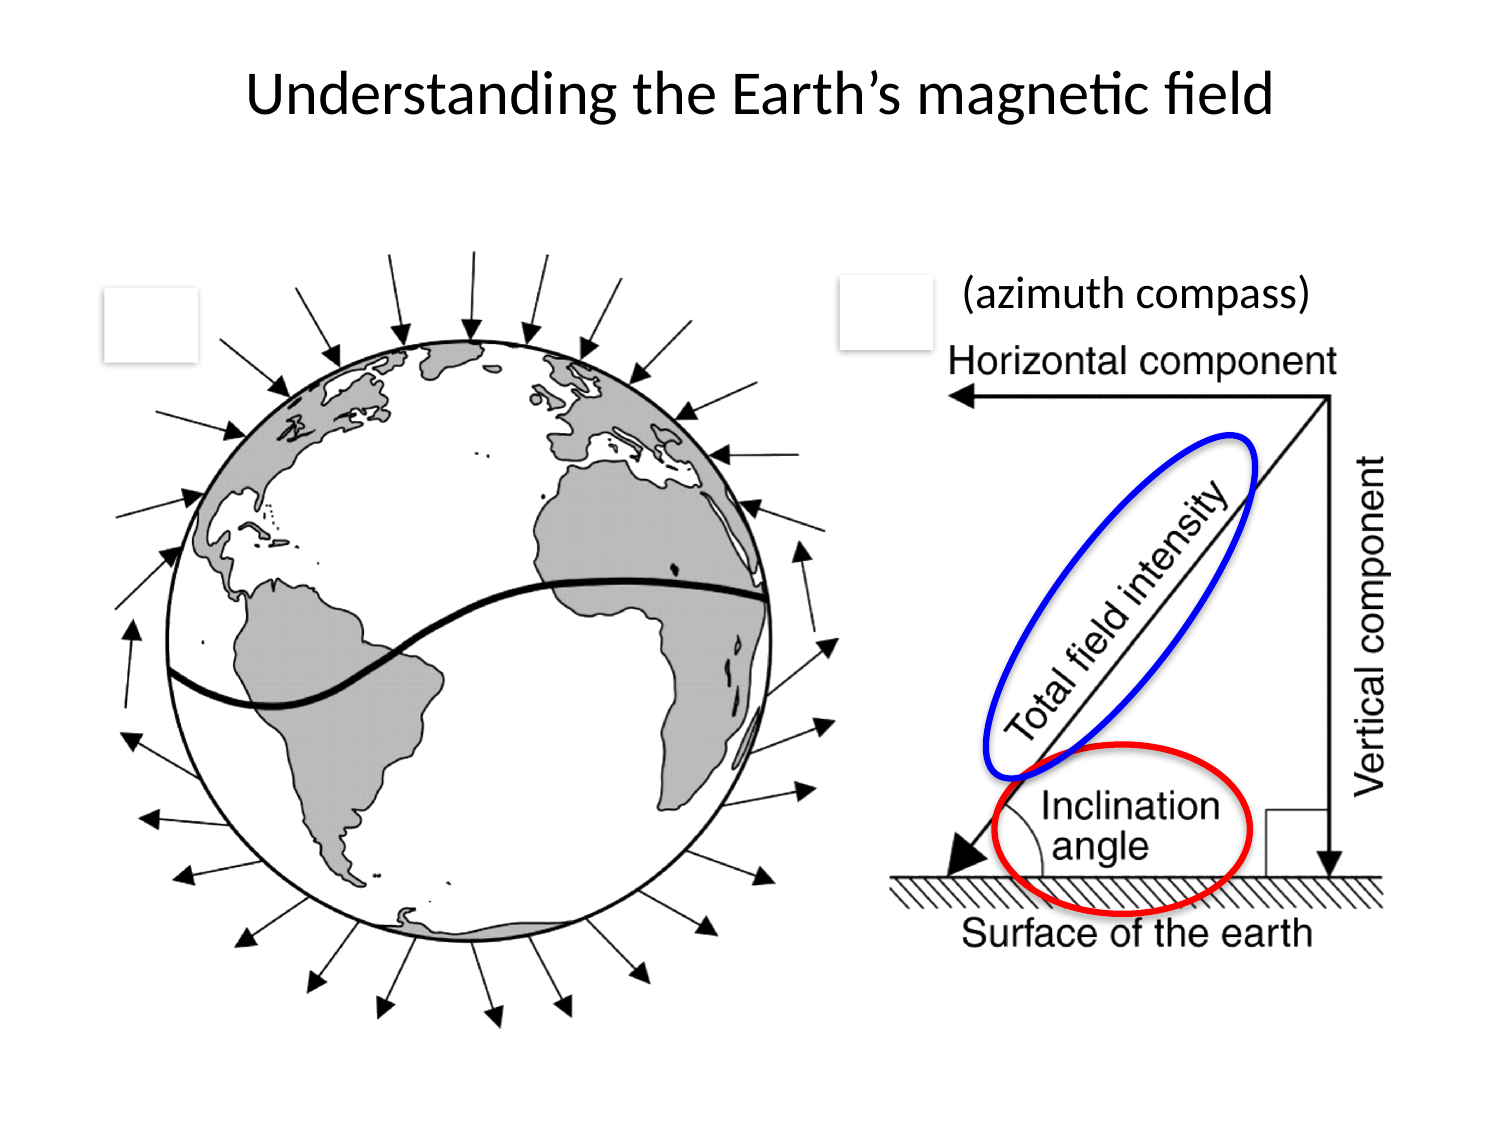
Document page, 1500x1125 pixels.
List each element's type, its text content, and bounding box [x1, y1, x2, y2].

text_box Understanding the Earth’s magnetic field [230, 44, 1292, 135]
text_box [104, 245, 1391, 1034]
